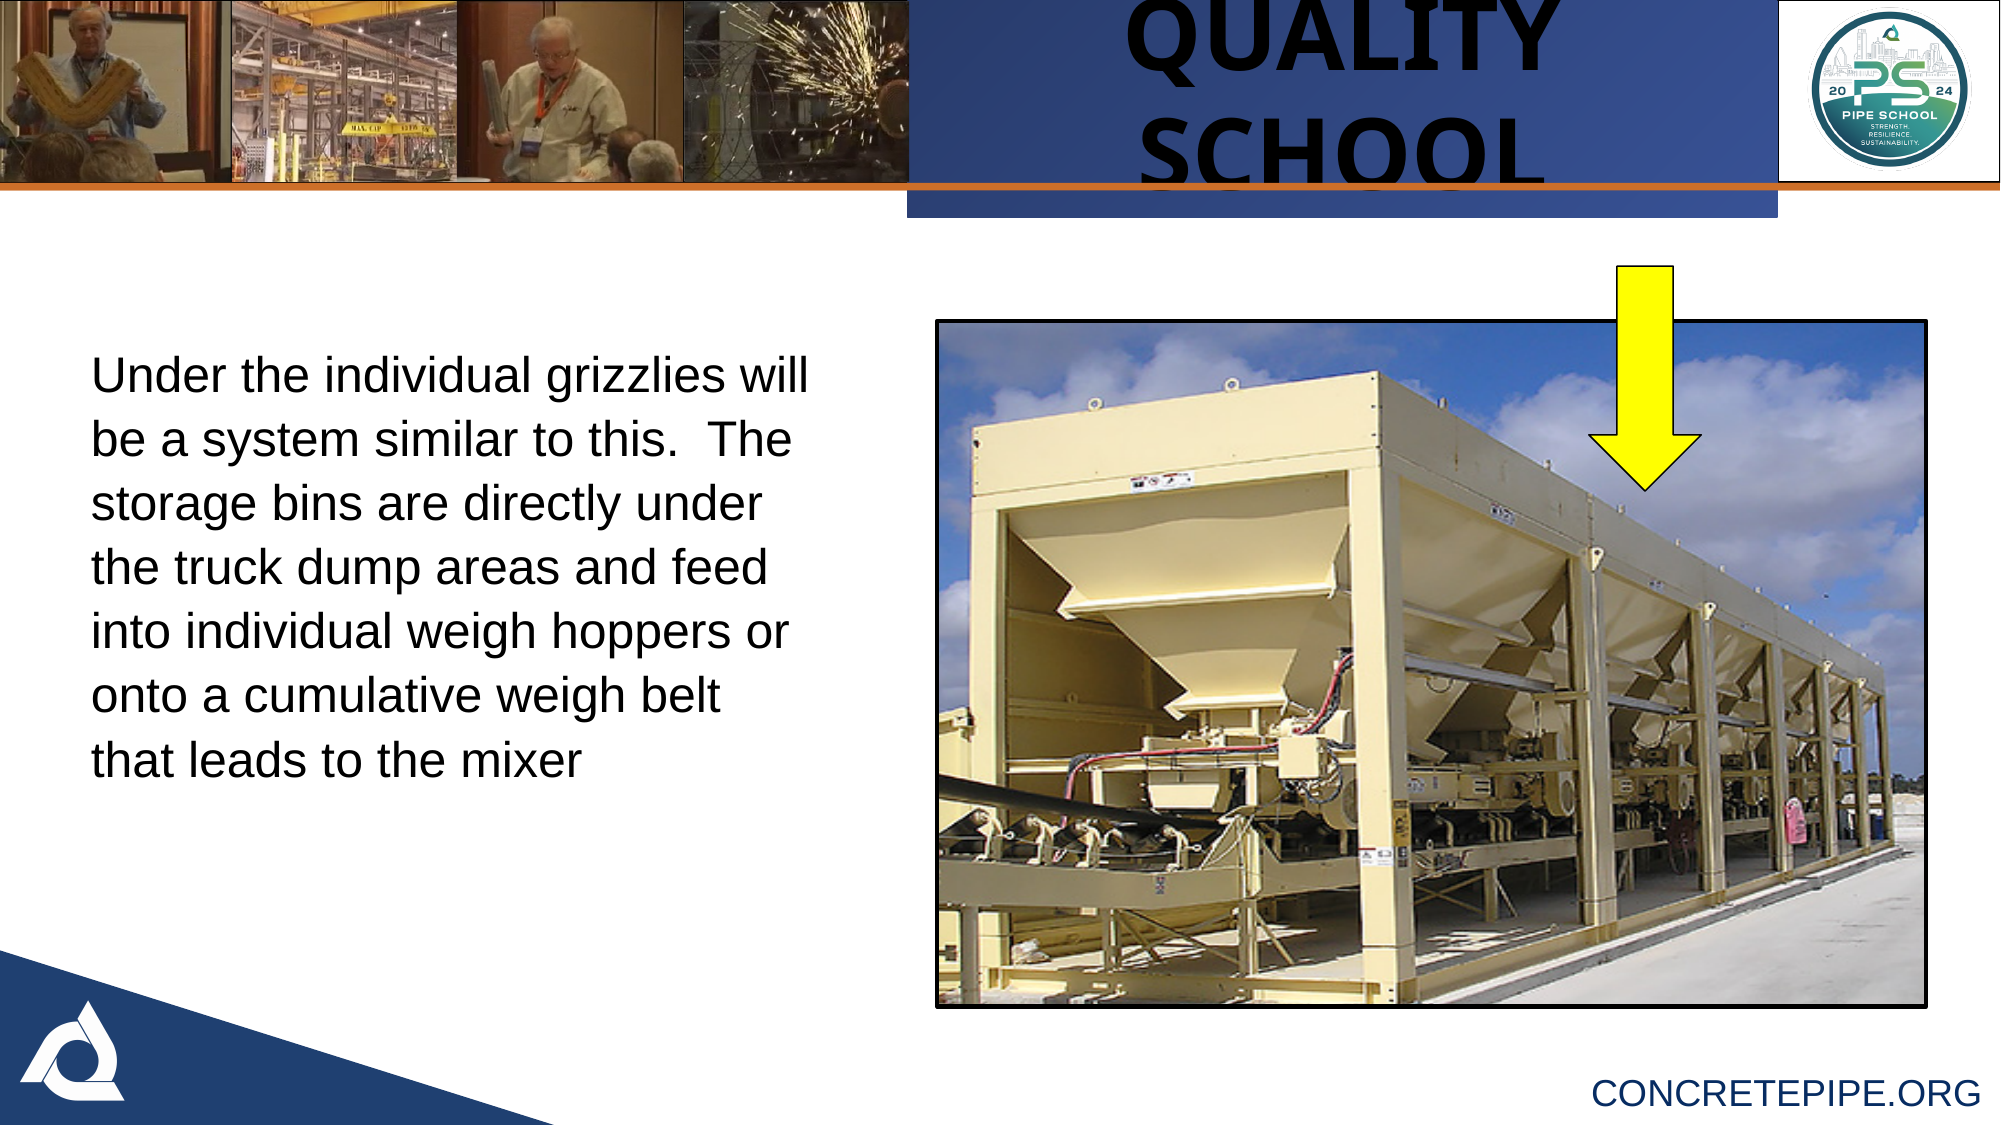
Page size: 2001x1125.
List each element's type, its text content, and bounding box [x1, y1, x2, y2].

picture [939, 322, 1924, 1005]
text_box Under the individual grizzlies will be a system similar to this. The storage bins are directly under the truck dump areas and feed into individual weigh hoppers or onto a cumulative weigh belt that leads to the mixer [76, 330, 833, 795]
text_box [1616, 266, 1674, 322]
picture [1801, 2, 1978, 176]
picture [0, 1, 910, 182]
picture [18, 999, 127, 1103]
